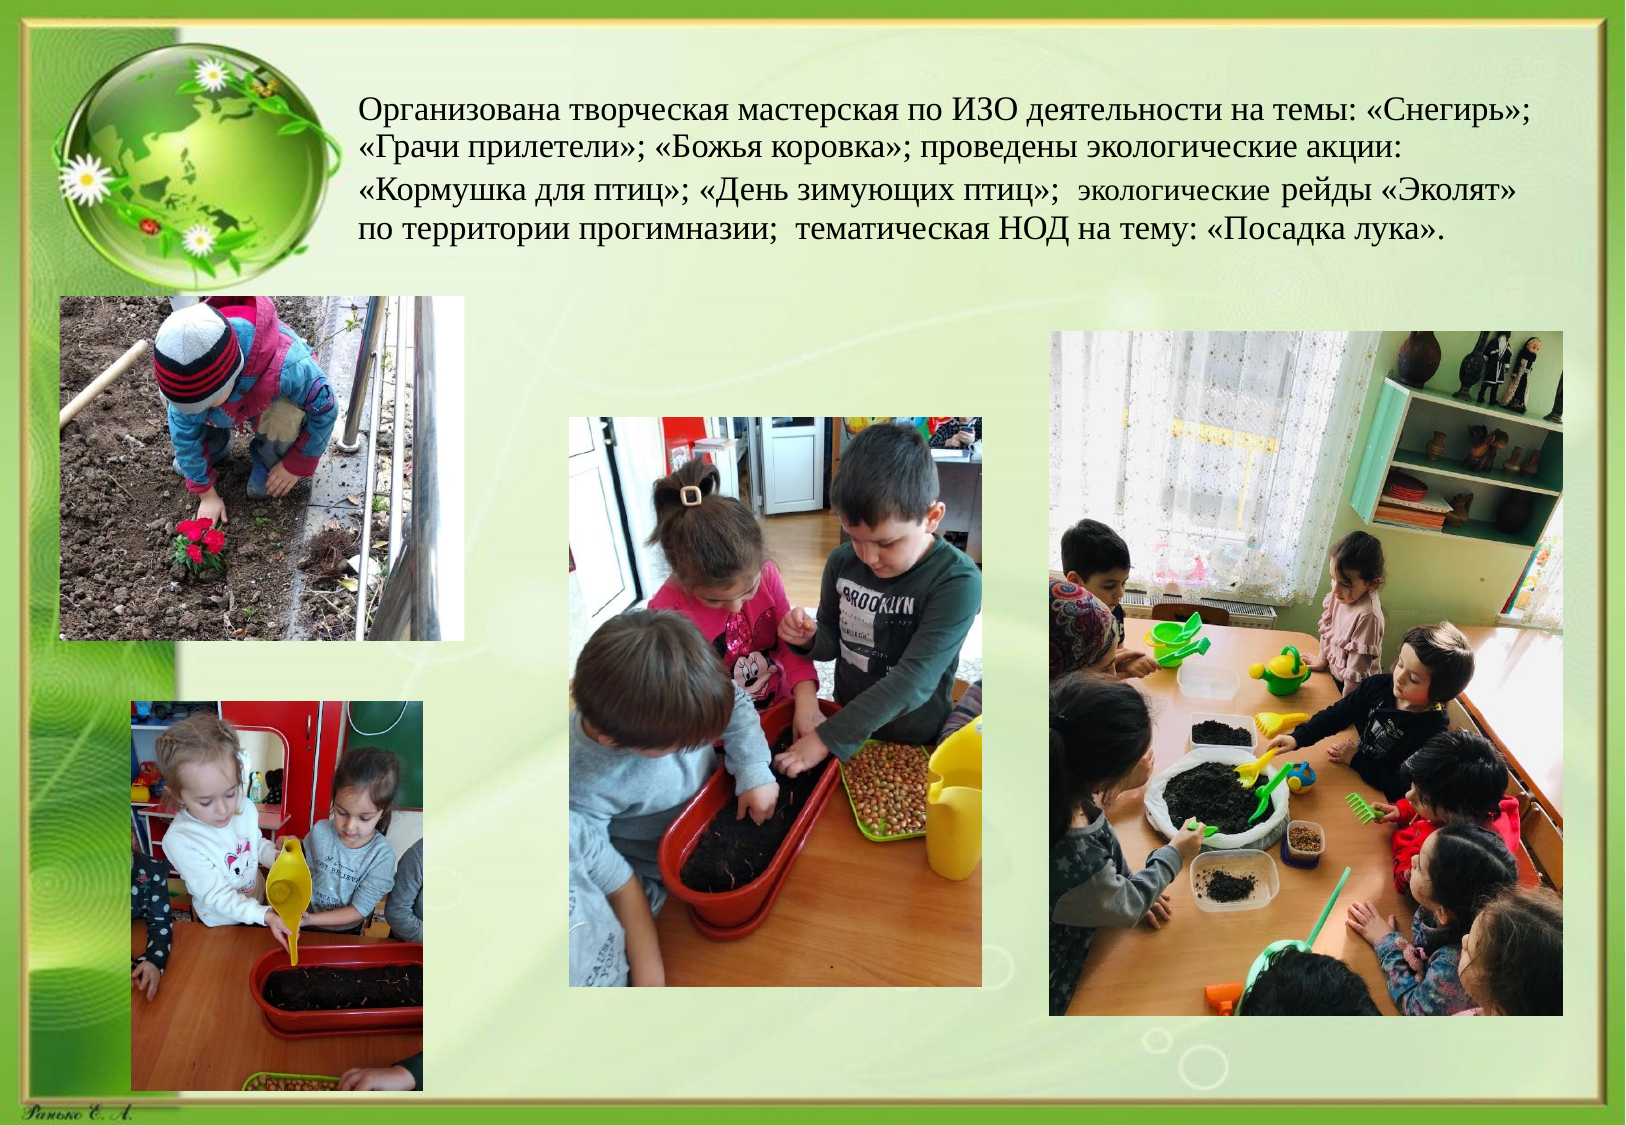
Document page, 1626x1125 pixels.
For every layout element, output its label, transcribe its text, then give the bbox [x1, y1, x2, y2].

picture [0, 0, 1626, 1125]
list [131, 701, 423, 1091]
title Организована творческая мастерская по ИЗО деятельности на темы: «Снегирь»; «Грачи прилетели»; «Божья коровка»; проведены экологические акции: «Кормушка для птиц»; «День зимующих птиц»; экологические рейды «Эколят» по территории прогимназии; тематическая НОД на тему: «Посадка лука». [343, 78, 1563, 342]
